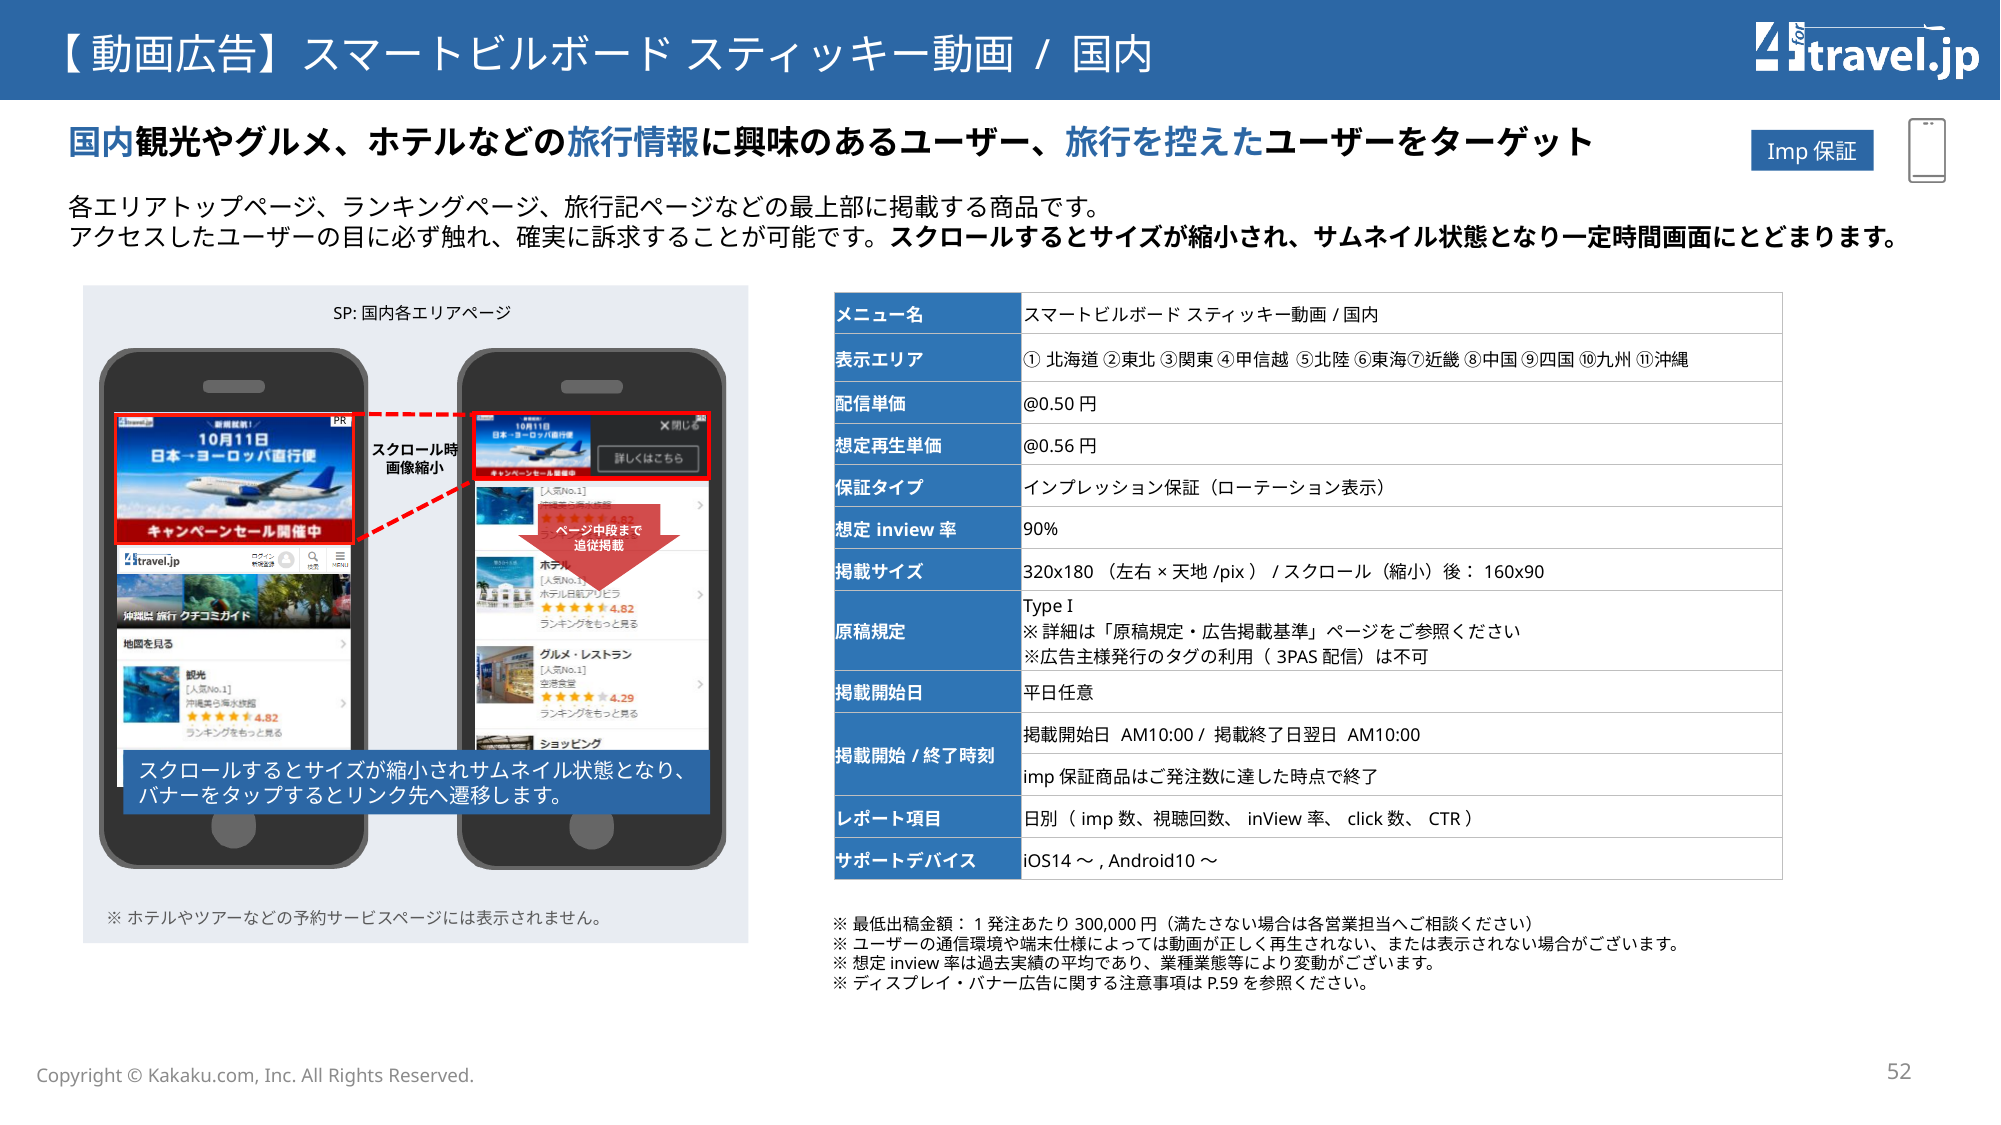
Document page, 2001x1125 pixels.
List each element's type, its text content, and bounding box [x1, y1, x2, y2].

table_cell 配信単価 [835, 382, 1021, 423]
text_box 【 動画広告】スマートビルボード スティッキー動画 / 国内 [25, 30, 1724, 83]
table_cell ①北海道 ②東北 ③関東 ④甲信越 ⑤北陸 ⑥東海⑦近畿 ⑧中国 ⑨四国 ⑩九州 ⑪沖縄 [1022, 334, 1782, 381]
text_box ※最低出稿金額：1発注あたり300,000円（満たさない場合は各営業担当へご相談ください） ※ユーザーの通信環境や端末仕様によっては動画が正しく再生されない、または表示されない場合がございます。 ※想定inview率は過去実績の平均であり、業種業態等により変動がございます。 ※ディスプレイ・バナー広告に関する注意事項はP.59を参照ください。 [817, 905, 1886, 1001]
picture [1756, 22, 1979, 80]
text_box スクロール時 画像縮小 [377, 433, 448, 482]
table_header スマートビルボード スティッキー動画/国内 [1022, 293, 1782, 333]
text_box 各エリアトップページ、ランキングページ、旅行記ページなどの最上部に掲載する商品です。 アクセスしたユーザーの目に必ず触れ、確実に訴求することが可能です。スクロールするとサイズが縮小され、サムネイル状態となり一定時間画面にとどまります。 [53, 184, 1946, 259]
picture [90, 338, 377, 878]
table_cell 想定再生単価 [835, 424, 1021, 464]
table_cell 平日任意 [1022, 671, 1782, 712]
table_cell 掲載開始/終了時刻 [835, 713, 1021, 795]
picture [1907, 118, 1946, 183]
table_cell 原稿規定 [835, 591, 1021, 670]
table_cell 日別（imp数、視聴回数、inView率、click数、CTR） [1022, 796, 1782, 837]
picture [448, 338, 735, 879]
table_cell 保証タイプ [835, 465, 1021, 506]
table_cell 90% [1022, 507, 1782, 548]
table_header メニュー名 [835, 293, 1021, 333]
slide_number 52 [1476, 1042, 1927, 1103]
footer Copyright © Kakaku.com, Inc. All Rights Reserved. [21, 1046, 524, 1107]
table_cell 320x180（左右×天地/pix）/スクロール（縮小）後：160x90 [1022, 549, 1782, 590]
table_cell レポート項目 [835, 796, 1021, 837]
table_cell 掲載サイズ [835, 549, 1021, 590]
table_cell @0.56円 [1022, 424, 1782, 464]
table_cell 掲載開始日 [835, 671, 1021, 712]
table_cell サポートデバイス [835, 838, 1021, 879]
table_cell Type I ※詳細は「原稿規定・広告掲載基準」ページをご参照ください ※広告主様発行のタグの利用（3PAS配信）は不可 [1022, 591, 1782, 670]
text_box [83, 285, 749, 944]
text_box SP:国内各エリアページ [318, 295, 563, 330]
table_cell iOS14～, Android10～ [1022, 838, 1782, 879]
text_box Imp保証 [1751, 129, 1874, 171]
table_cell 掲載開始日 AM10:00 / 掲載終了日翌日 AM10:00 [1022, 713, 1782, 753]
table_cell imp保証商品はご発注数に達した時点で終了 [1022, 754, 1782, 795]
text_box 国内観光やグルメ、ホテルなどの旅行情報に興味のあるユーザー、旅行を控えたユーザーをターゲット [53, 113, 1717, 169]
table_cell @0.50円 [1022, 382, 1782, 423]
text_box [357, 482, 470, 541]
table_cell 表示エリア [835, 334, 1021, 381]
table_cell 想定inview率 [835, 507, 1021, 548]
table_cell インプレッション保証（ローテーション表示） [1022, 465, 1782, 506]
text_box スクロールするとサイズが縮小されサムネイル状態となり、 バナーをタップするとリンク先へ遷移します。 [377, 749, 448, 815]
text_box ※ホテルやツアーなどの予約サービスページには表示されません。 [91, 900, 626, 936]
